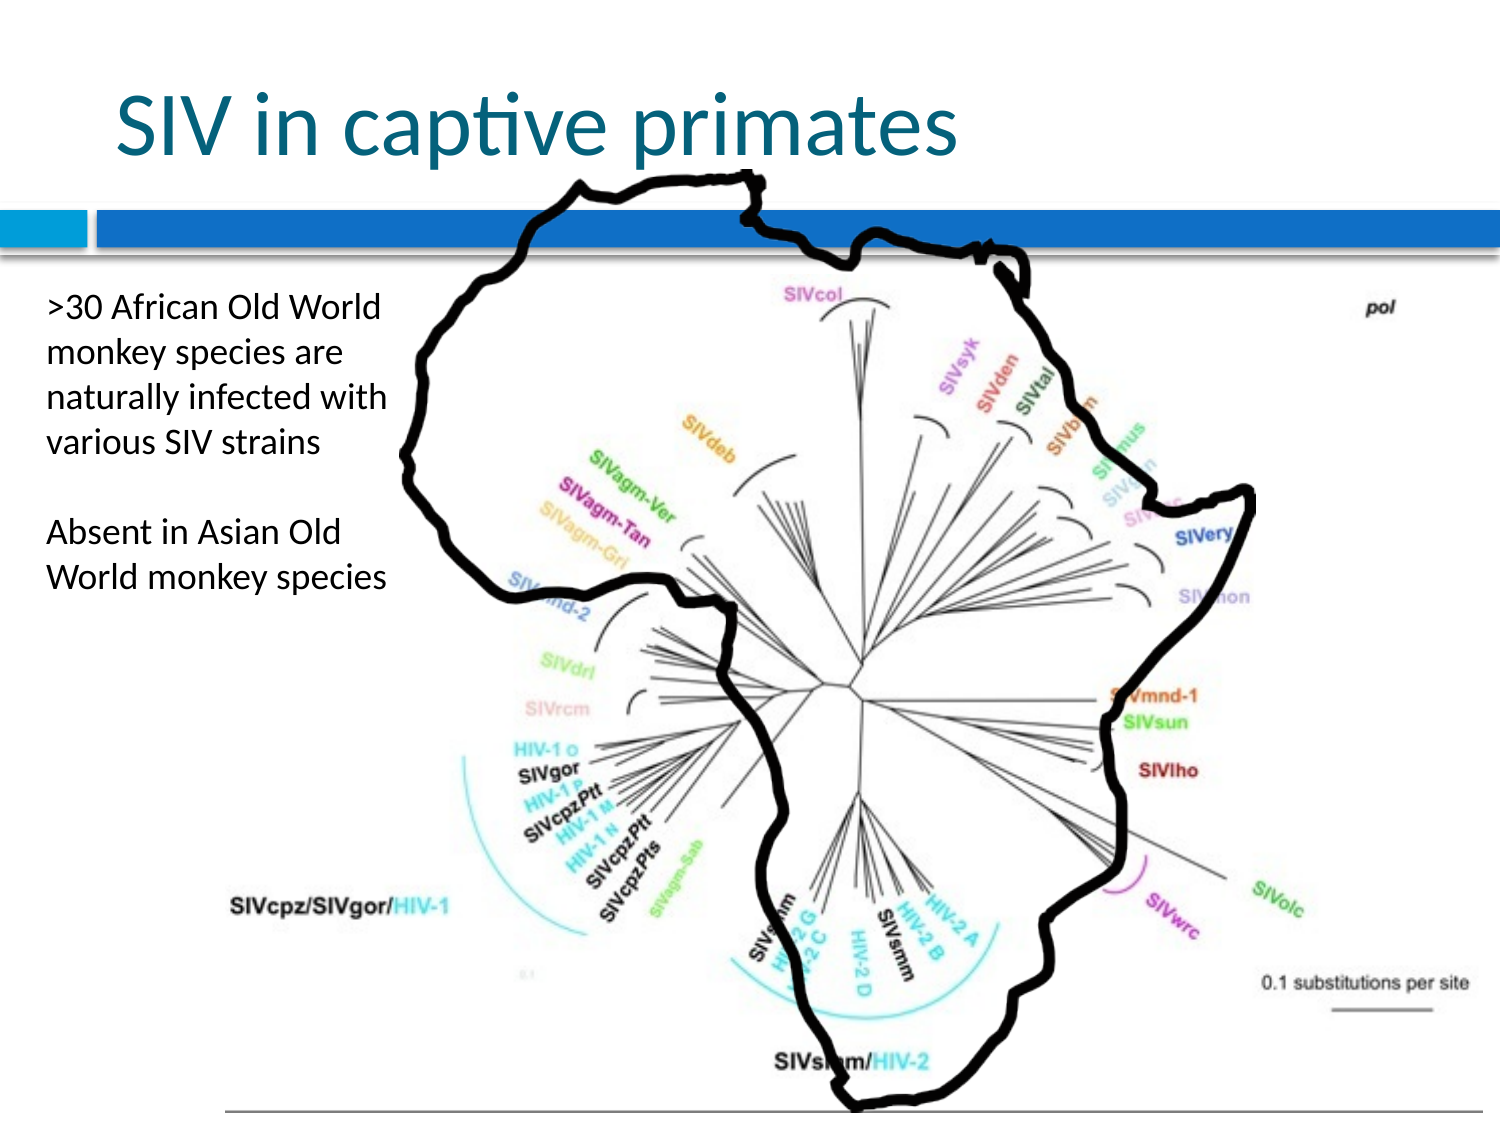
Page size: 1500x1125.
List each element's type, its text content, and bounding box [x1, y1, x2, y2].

title SIV in captive primates [100, 37, 1438, 200]
picture [224, 168, 1483, 1113]
text_box >30 African Old World monkey species are naturally infected with various SIV strains Absent in Asian Old World monkey species [31, 274, 223, 605]
